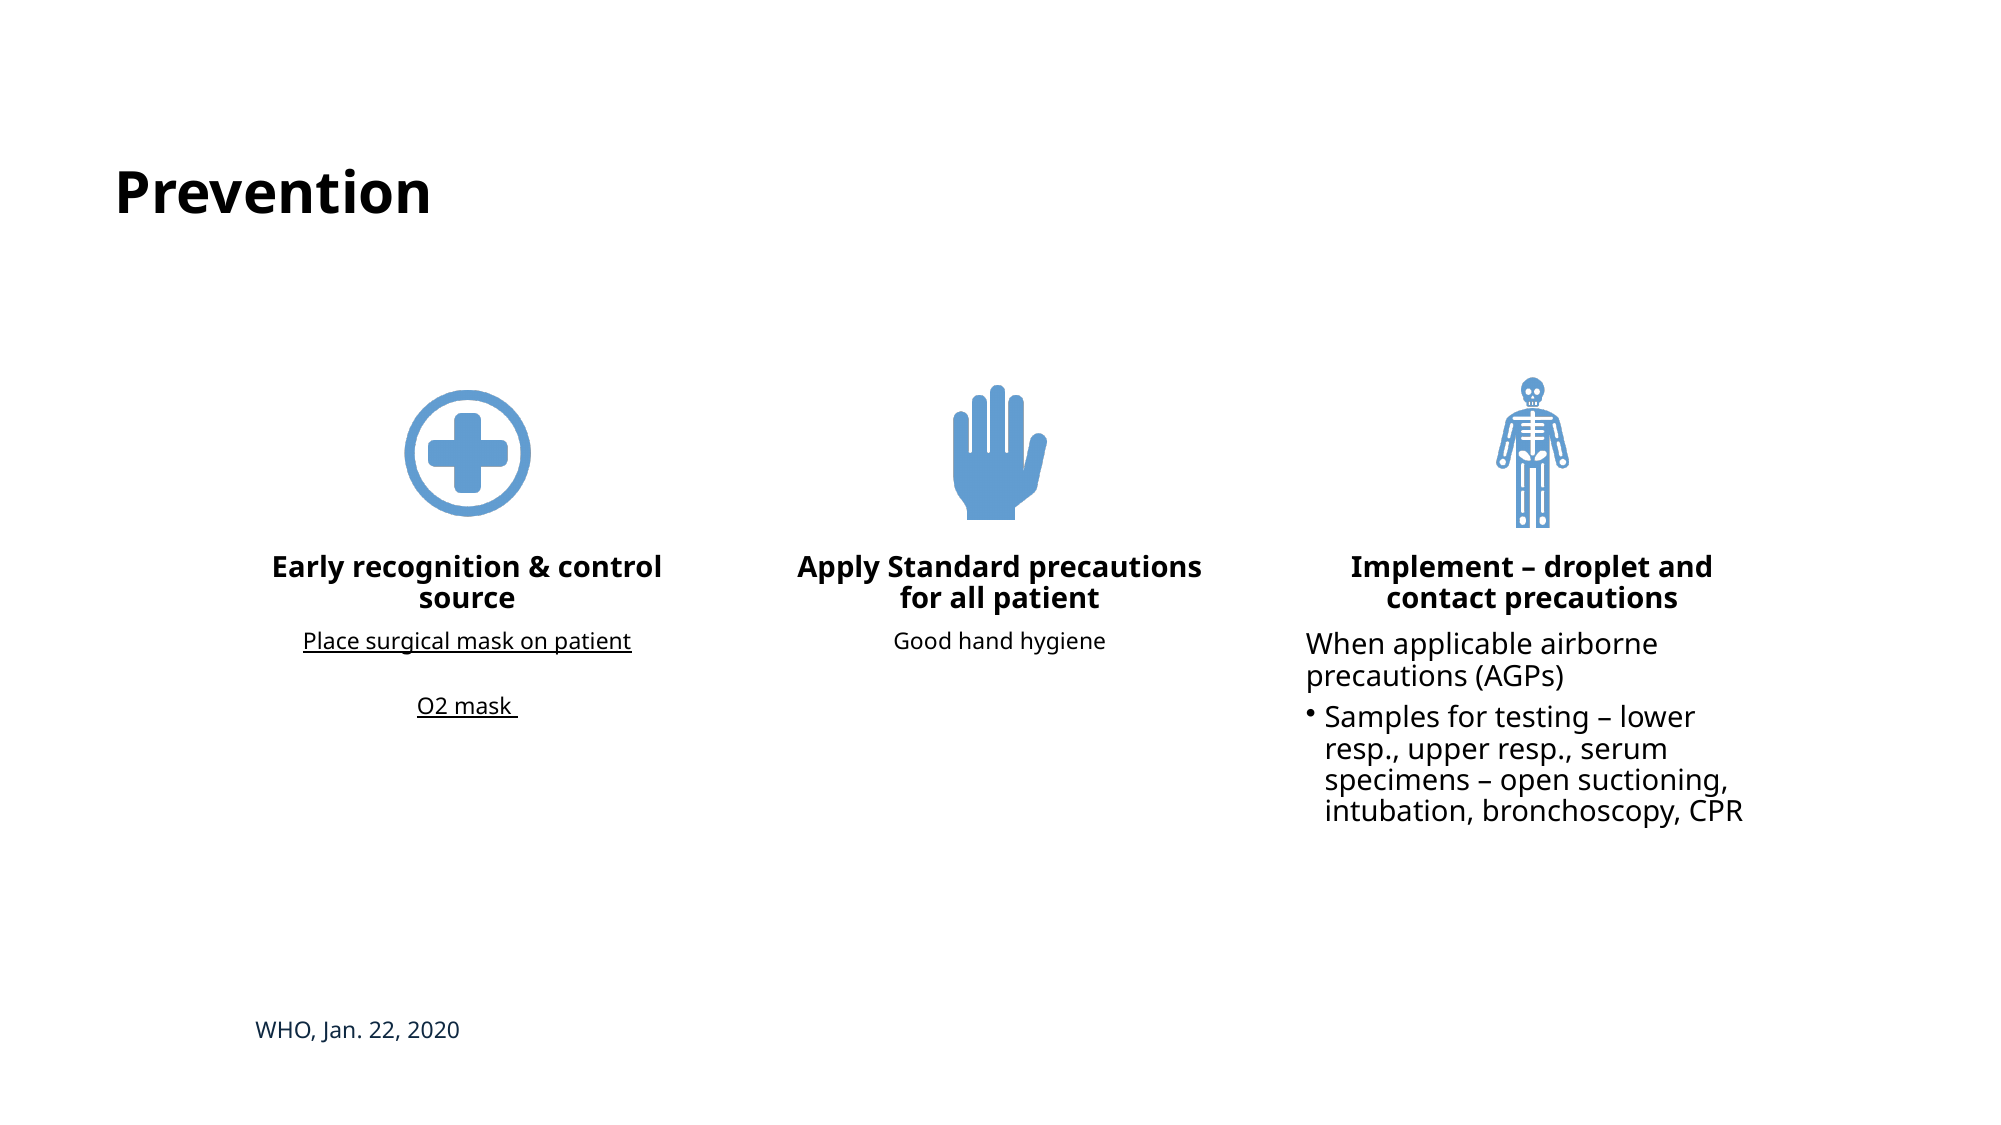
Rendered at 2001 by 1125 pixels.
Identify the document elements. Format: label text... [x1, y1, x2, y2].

text_box WHO, Jan. 22, 2020 [240, 951, 1760, 1050]
title Prevention [99, 45, 1900, 233]
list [240, 261, 1760, 951]
